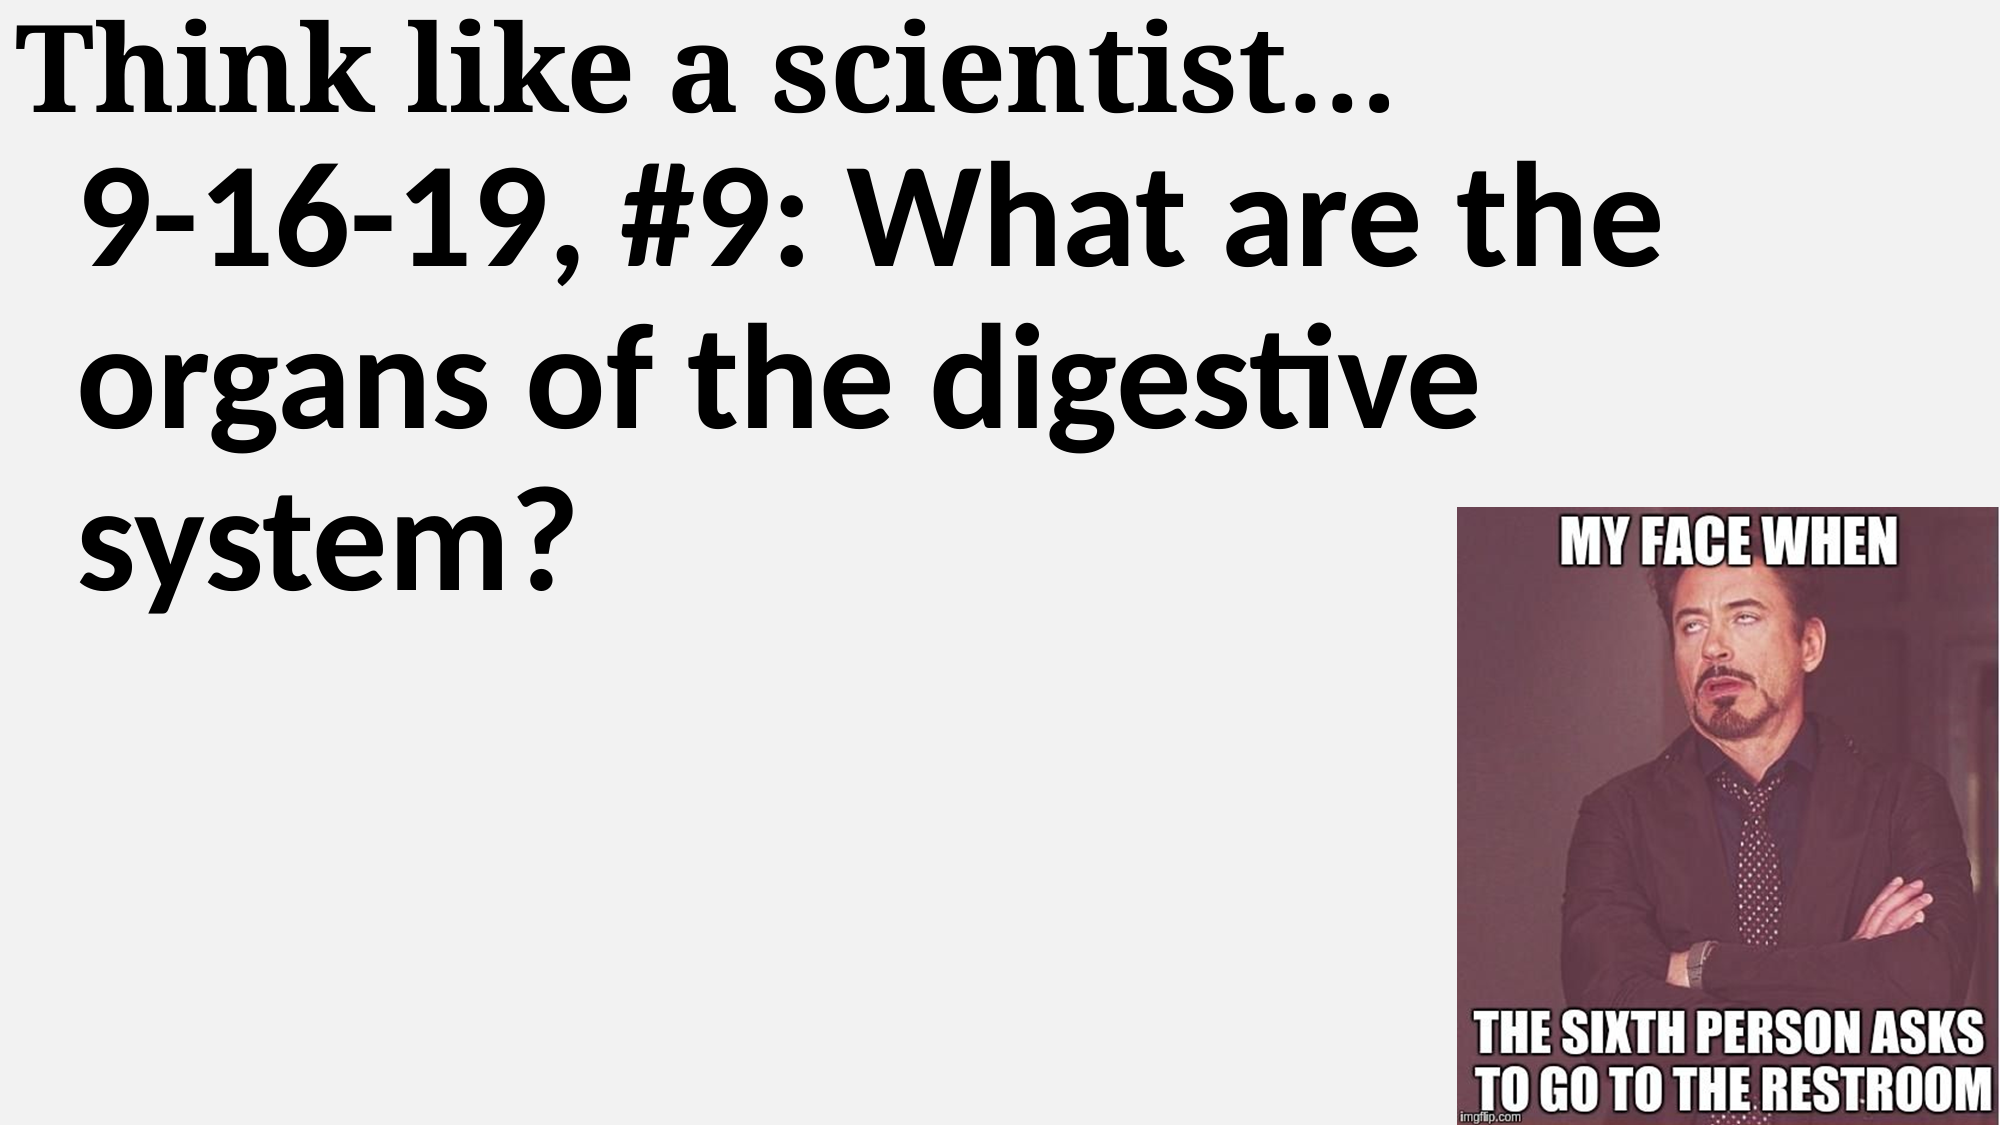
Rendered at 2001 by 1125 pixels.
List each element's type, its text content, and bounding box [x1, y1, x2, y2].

title Think like a scientist… [0, 0, 1842, 146]
list 9-16-19, #9: What are the organs of the digestive system? [61, 129, 1863, 1014]
picture [1457, 507, 2000, 1125]
